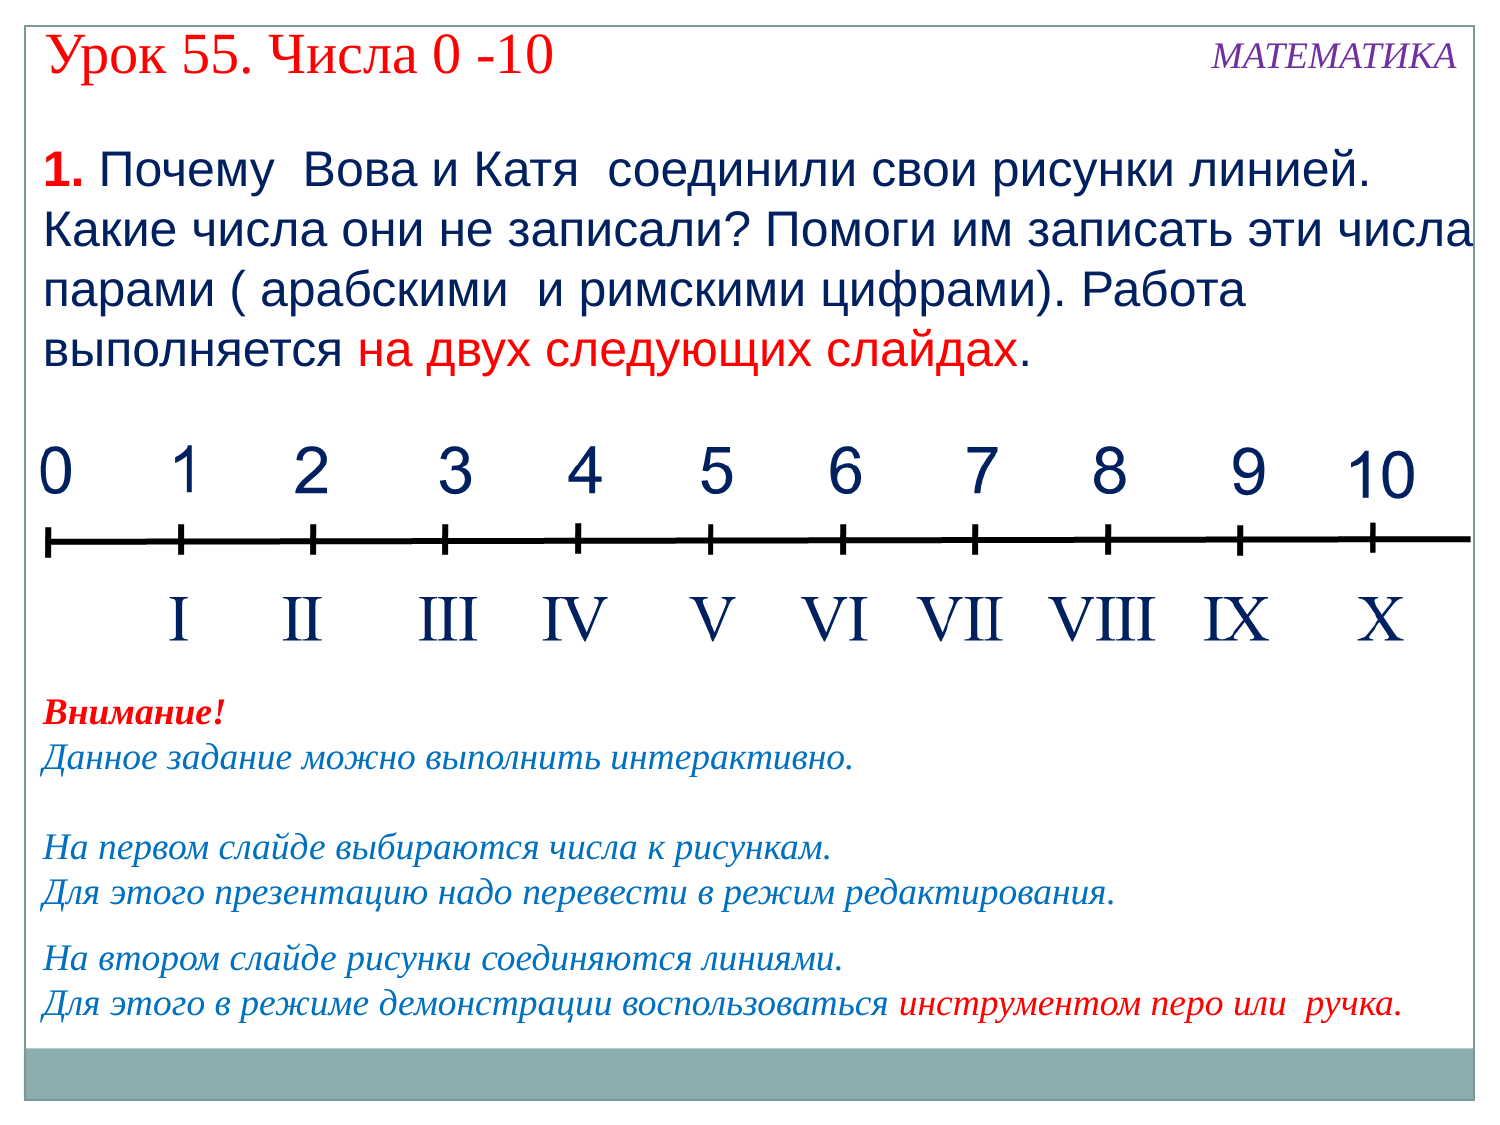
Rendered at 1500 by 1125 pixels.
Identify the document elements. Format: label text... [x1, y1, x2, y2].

text_box МАТЕМАТИКА [1196, 23, 1472, 83]
text_box На втором слайде рисунки соединяются линиями. Для этого в режиме демонстрации воспользоваться инструментом перо или ручка. [28, 925, 1430, 1031]
text_box 1. Почему Вова и Катя соединили свои рисунки линией. Какие числа они не записали? Помоги им записать эти числа парами ( арабскими и римскими цифрами). Работа выполняется на двух следующих слайдах. [28, 129, 1499, 384]
text_box Внимание! Данное задание можно выполнить интерактивно. На первом слайде выбираются числа к рисункам. Для этого презентацию надо перевести в режим редактирования. [28, 705, 1416, 920]
picture [0, 408, 1471, 695]
text_box Урок 55. Числа 0 -10 [29, 7, 1184, 93]
